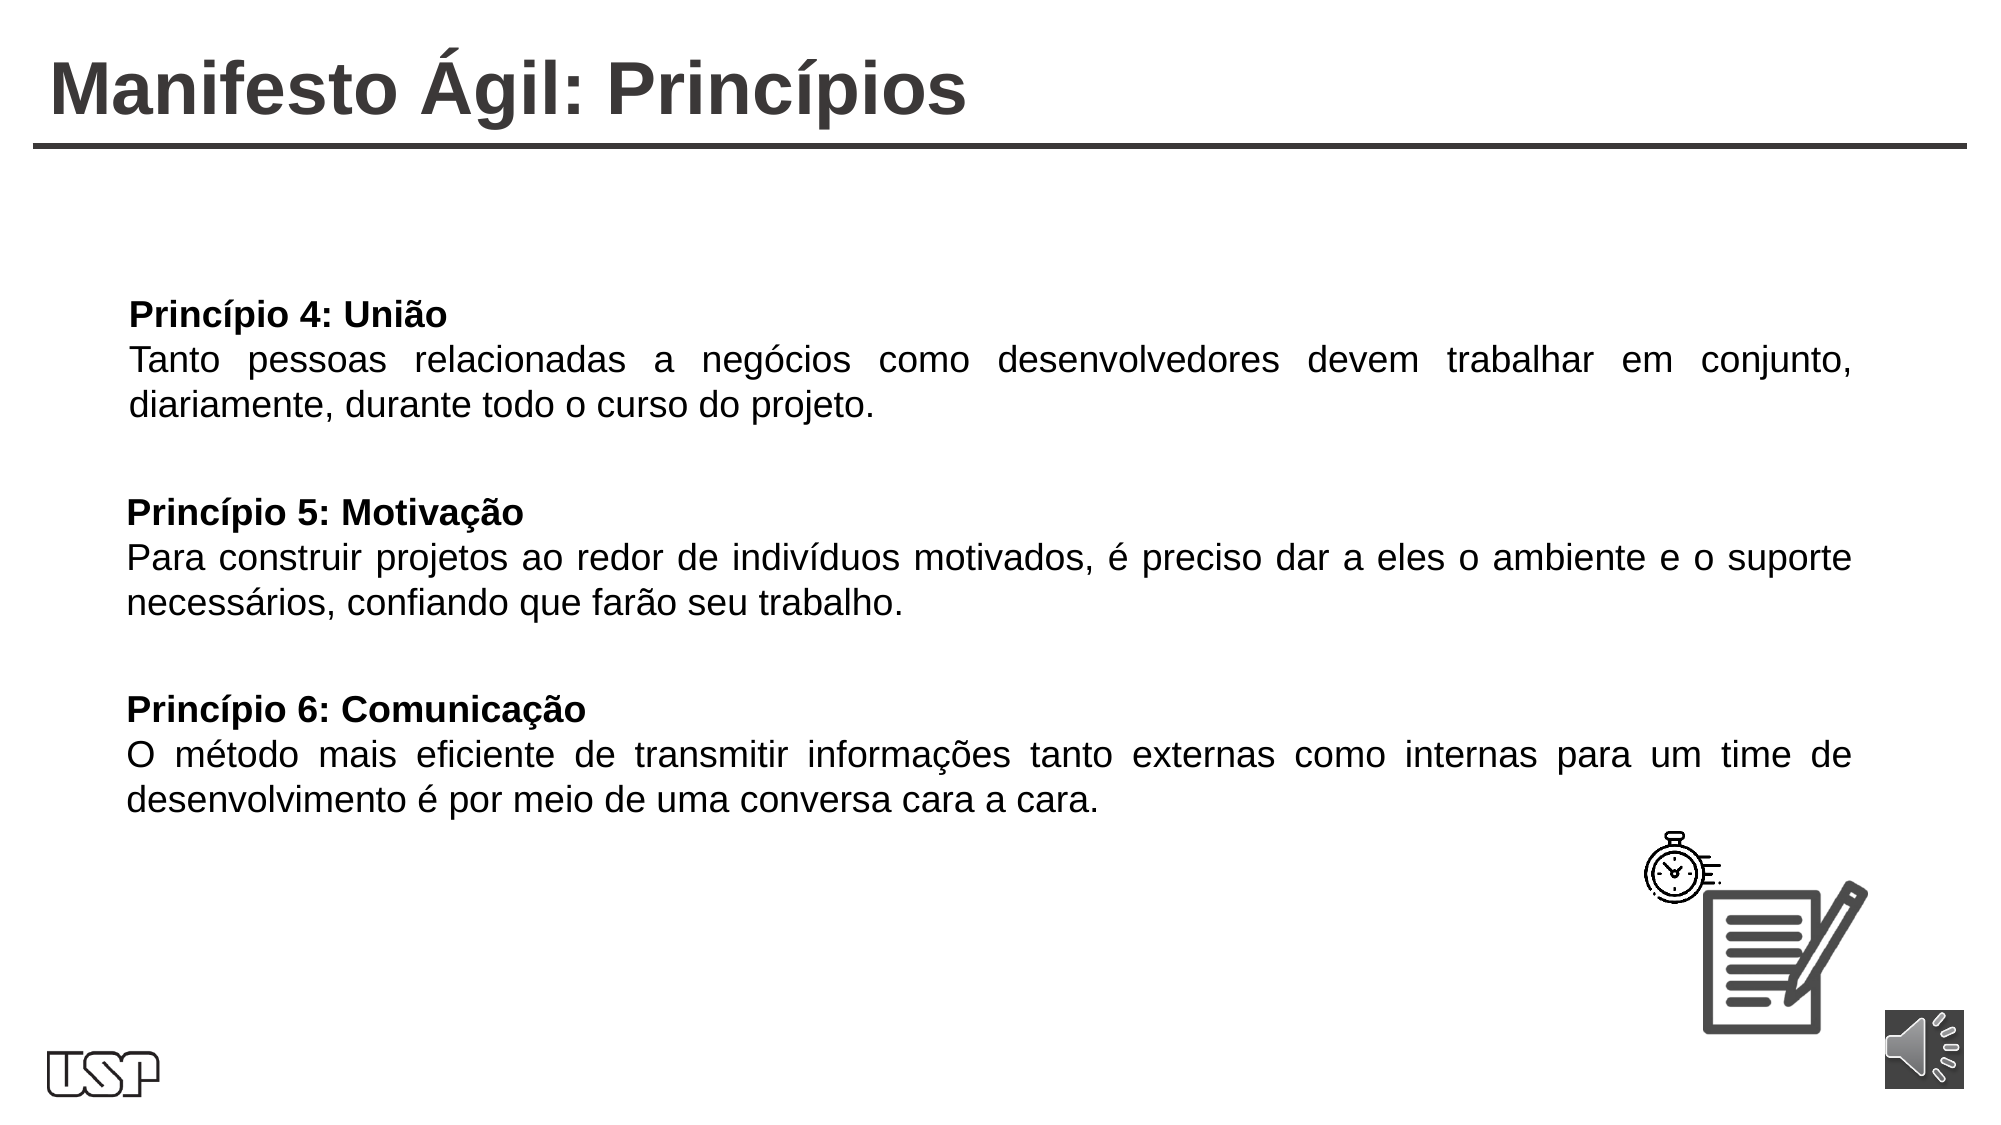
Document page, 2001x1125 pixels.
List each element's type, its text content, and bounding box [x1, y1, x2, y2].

text_box Manifesto Ágil: Princípios [34, 32, 985, 138]
slide_number 6 [1525, 1046, 1976, 1107]
picture [1884, 1009, 1965, 1090]
text_box Princípio 6: Comunicação O método mais eficiente de transmitir informações tanto externas como internas para um time de desenvolvimento é por meio de uma conversa cara a cara. [111, 677, 1868, 828]
text_box Princípio 5: Motivação Para construir projetos ao redor de indivíduos motivados, é preciso dar a eles o ambiente e o suporte necessários, confiando que farão seu trabalho. [111, 480, 1868, 631]
picture [1644, 829, 1868, 1039]
picture [41, 1031, 163, 1123]
text_box Princípio 4: União Tanto pessoas relacionadas a negócios como desenvolvedores devem trabalhar em conjunto, diariamente, durante todo o curso do projeto. [114, 283, 1868, 433]
